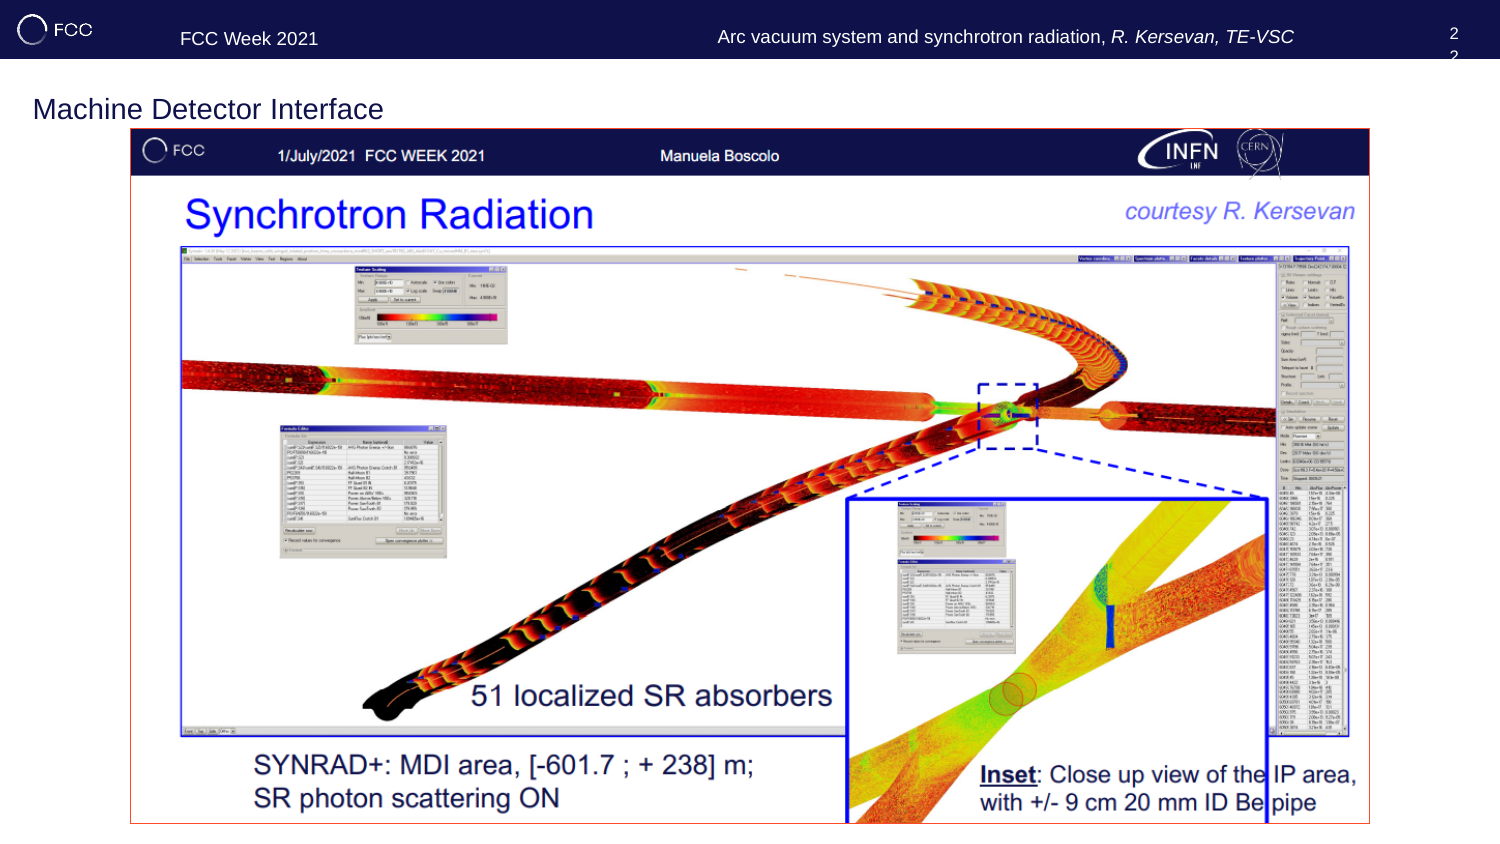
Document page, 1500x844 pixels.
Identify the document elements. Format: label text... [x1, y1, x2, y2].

picture [130, 128, 1370, 824]
picture [17, 14, 92, 45]
title Machine Detector Interface [17, 55, 1370, 137]
slide_number 22 [1434, 16, 1483, 44]
